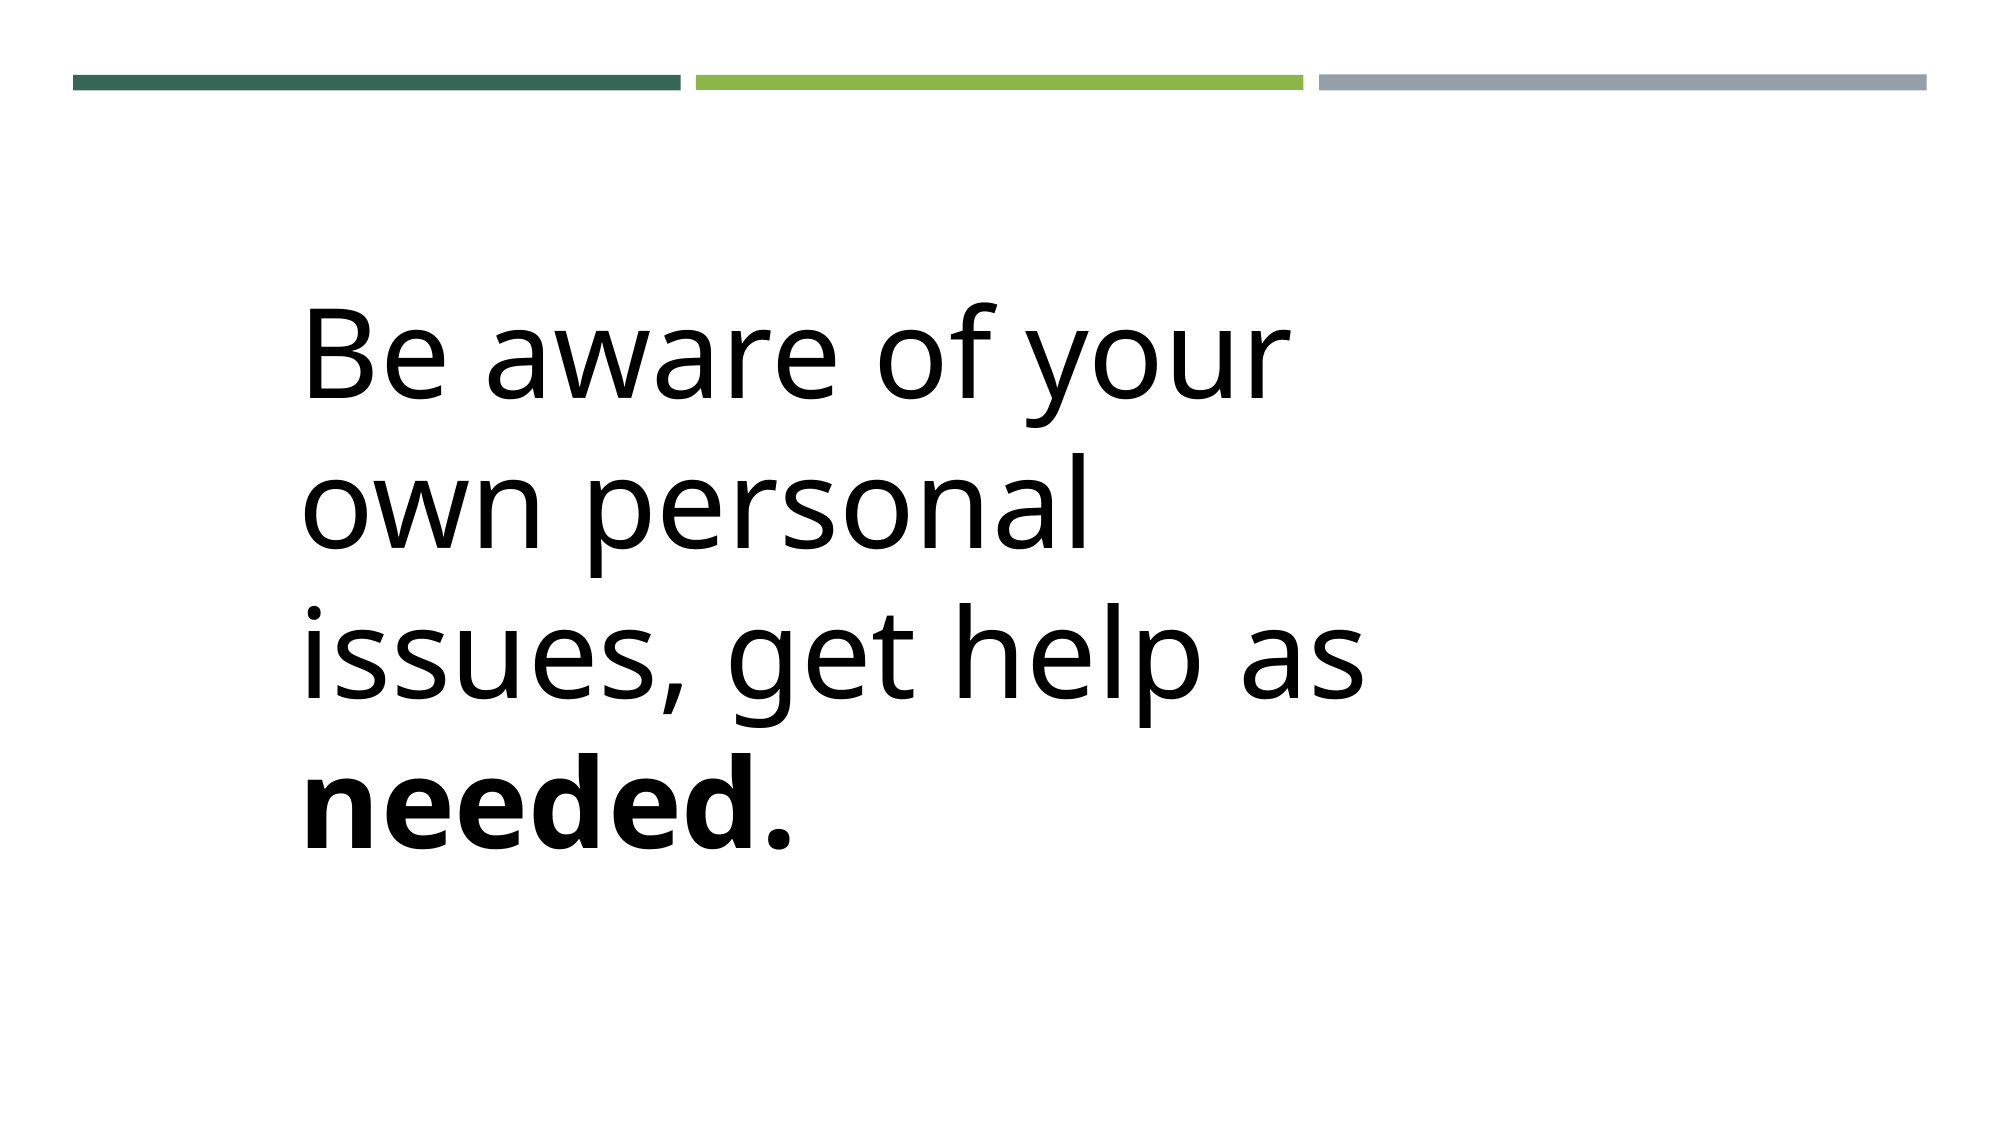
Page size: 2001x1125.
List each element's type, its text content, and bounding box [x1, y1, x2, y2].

text_box Be aware of your own personal issues, get help as needed. [283, 266, 1500, 881]
